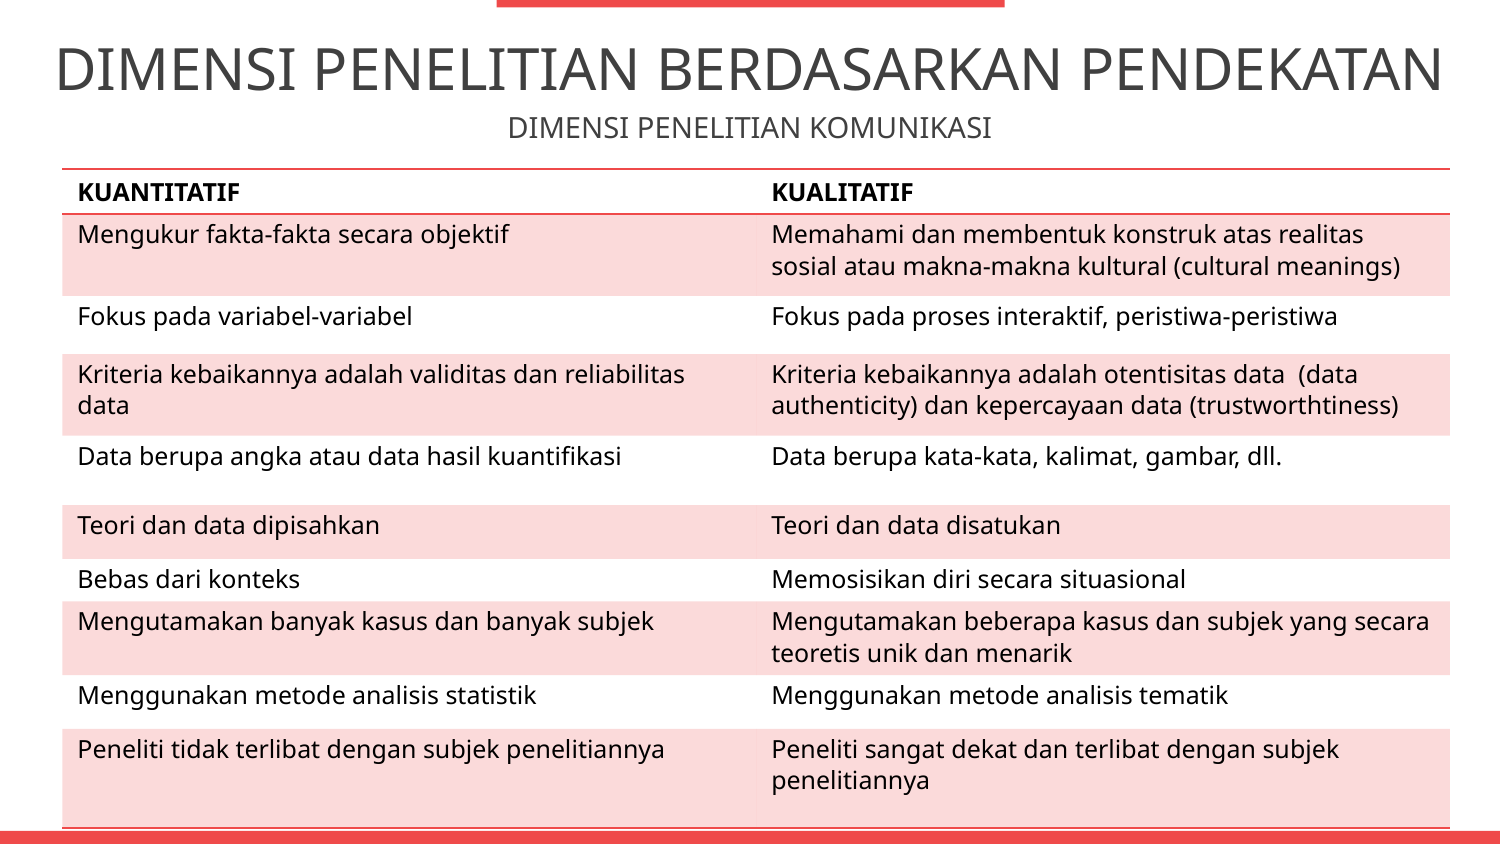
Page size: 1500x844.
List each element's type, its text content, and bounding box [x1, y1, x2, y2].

table_header KUANTITATIF [62, 170, 756, 213]
table_cell Menggunakan metode analisis tematik [756, 675, 1450, 729]
table_cell Memosisikan diri secara situasional [756, 559, 1450, 601]
table_cell Teori dan data dipisahkan [62, 505, 756, 559]
list DIMENSI PENELITIAN BERDASARKAN PENDEKATAN [0, 20, 1500, 102]
table_cell Kriteria kebaikannya adalah validitas dan reliabilitas data [62, 354, 756, 436]
table_header KUALITATIF [756, 170, 1450, 213]
table_cell Data berupa kata-kata, kalimat, gambar, dll. [756, 436, 1450, 505]
table_cell Peneliti tidak terlibat dengan subjek penelitiannya [62, 729, 756, 827]
list DIMENSI PENELITIAN KOMUNIKASI [0, 102, 1500, 151]
table_cell Mengutamakan banyak kasus dan banyak subjek [62, 601, 756, 675]
table_cell Menggunakan metode analisis statistik [62, 675, 756, 729]
table_cell Kriteria kebaikannya adalah otentisitas data (data authenticity) dan kepercayaan data (trustworthtiness) [756, 354, 1450, 436]
table_cell Fokus pada variabel-variabel [62, 296, 756, 354]
table_cell Peneliti sangat dekat dan terlibat dengan subjek penelitiannya [756, 729, 1450, 827]
table_cell Teori dan data disatukan [756, 505, 1450, 559]
table_cell Mengukur fakta-fakta secara objektif [62, 215, 756, 296]
table_cell Bebas dari konteks [62, 559, 756, 601]
table_cell Mengutamakan beberapa kasus dan subjek yang secara teoretis unik dan menarik [756, 601, 1450, 675]
table_cell Memahami dan membentuk konstruk atas realitas sosial atau makna-makna kultural (cultural meanings) [756, 215, 1450, 296]
table_cell Data berupa angka atau data hasil kuantifikasi [62, 436, 756, 505]
table_cell Fokus pada proses interaktif, peristiwa-peristiwa [756, 296, 1450, 354]
